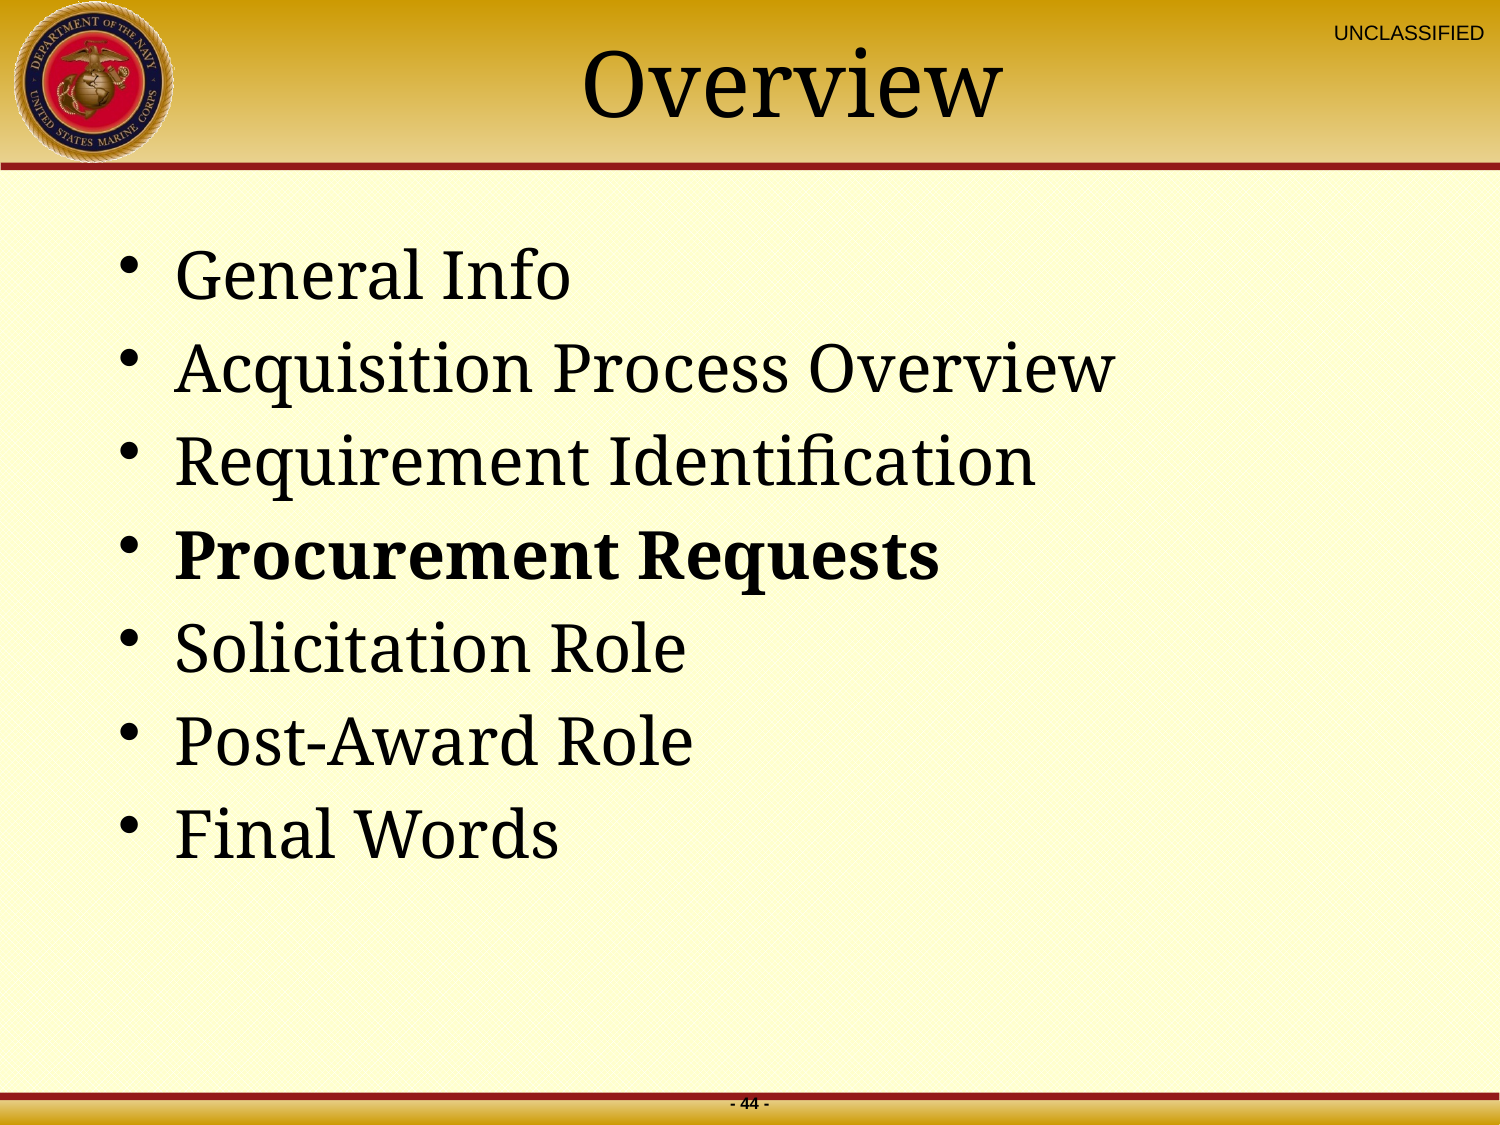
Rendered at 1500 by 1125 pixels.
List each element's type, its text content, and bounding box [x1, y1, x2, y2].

title Overview [187, 12, 1397, 150]
picture [12, 1, 175, 163]
list General Info Acquisition Process Overview Requirement Identification Procurement Requests Solicitation Role Post-Award Role Final Words [103, 224, 1397, 1050]
